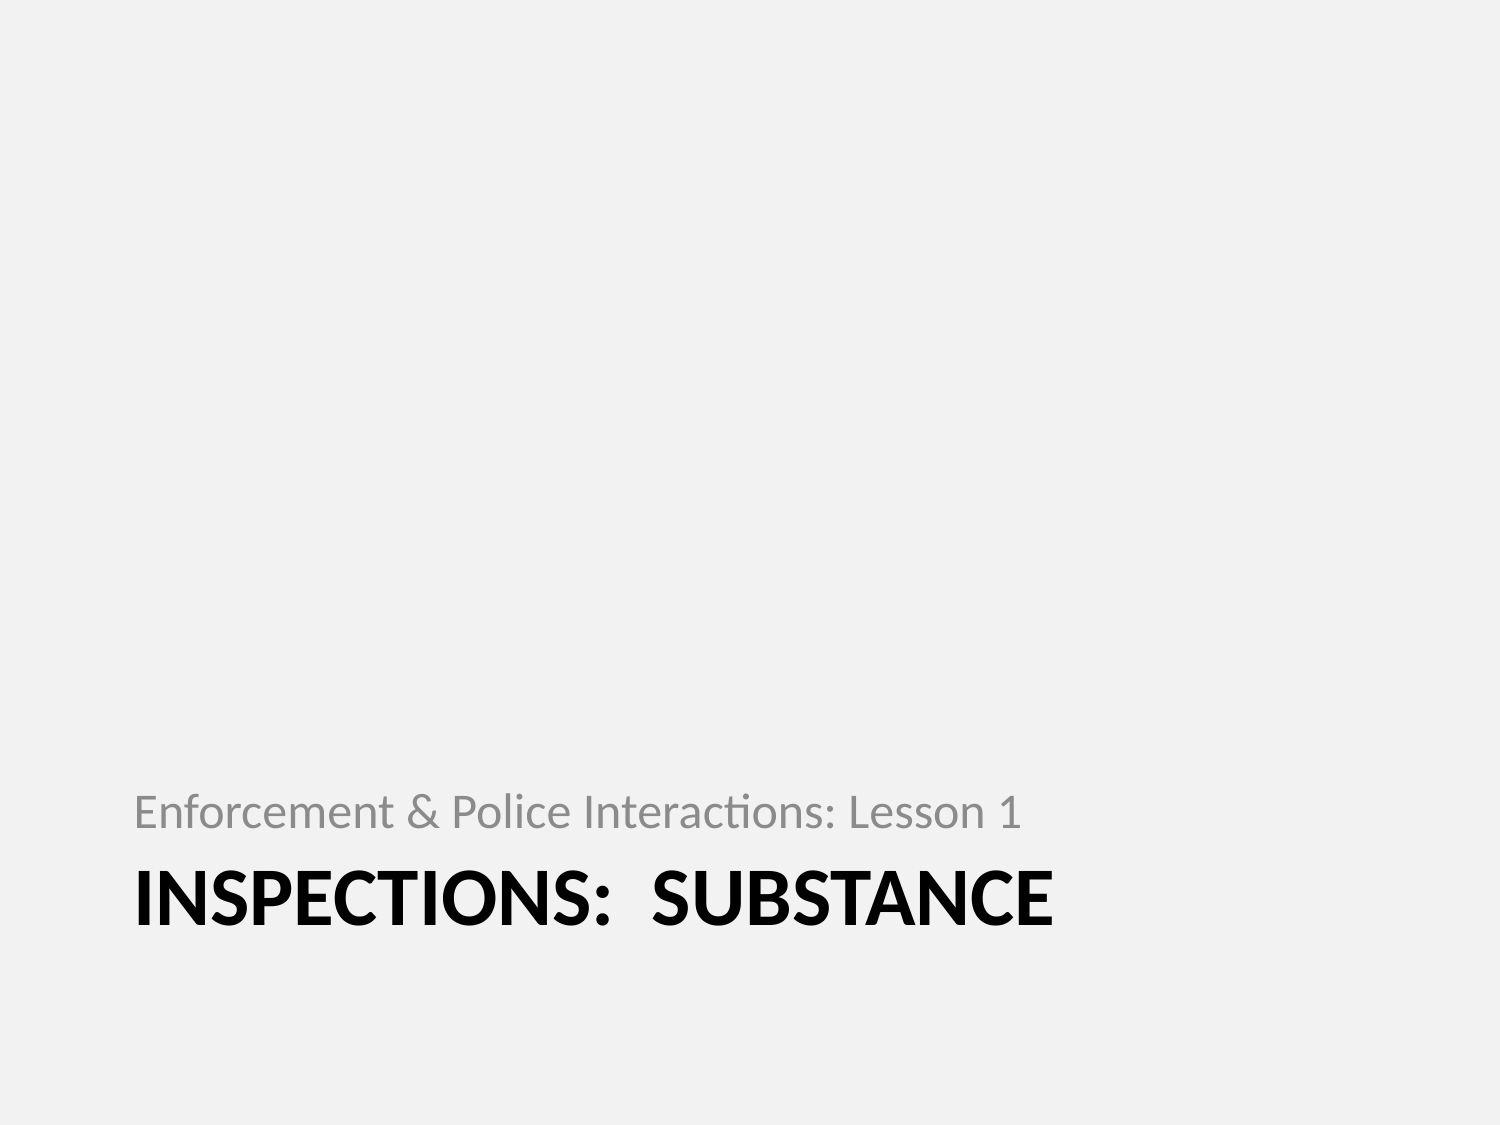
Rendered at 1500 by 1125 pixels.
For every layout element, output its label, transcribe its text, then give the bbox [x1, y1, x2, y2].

list Enforcement & Police Interactions: Lesson 1 [118, 599, 1394, 846]
title Inspections: substance [118, 846, 1394, 1059]
